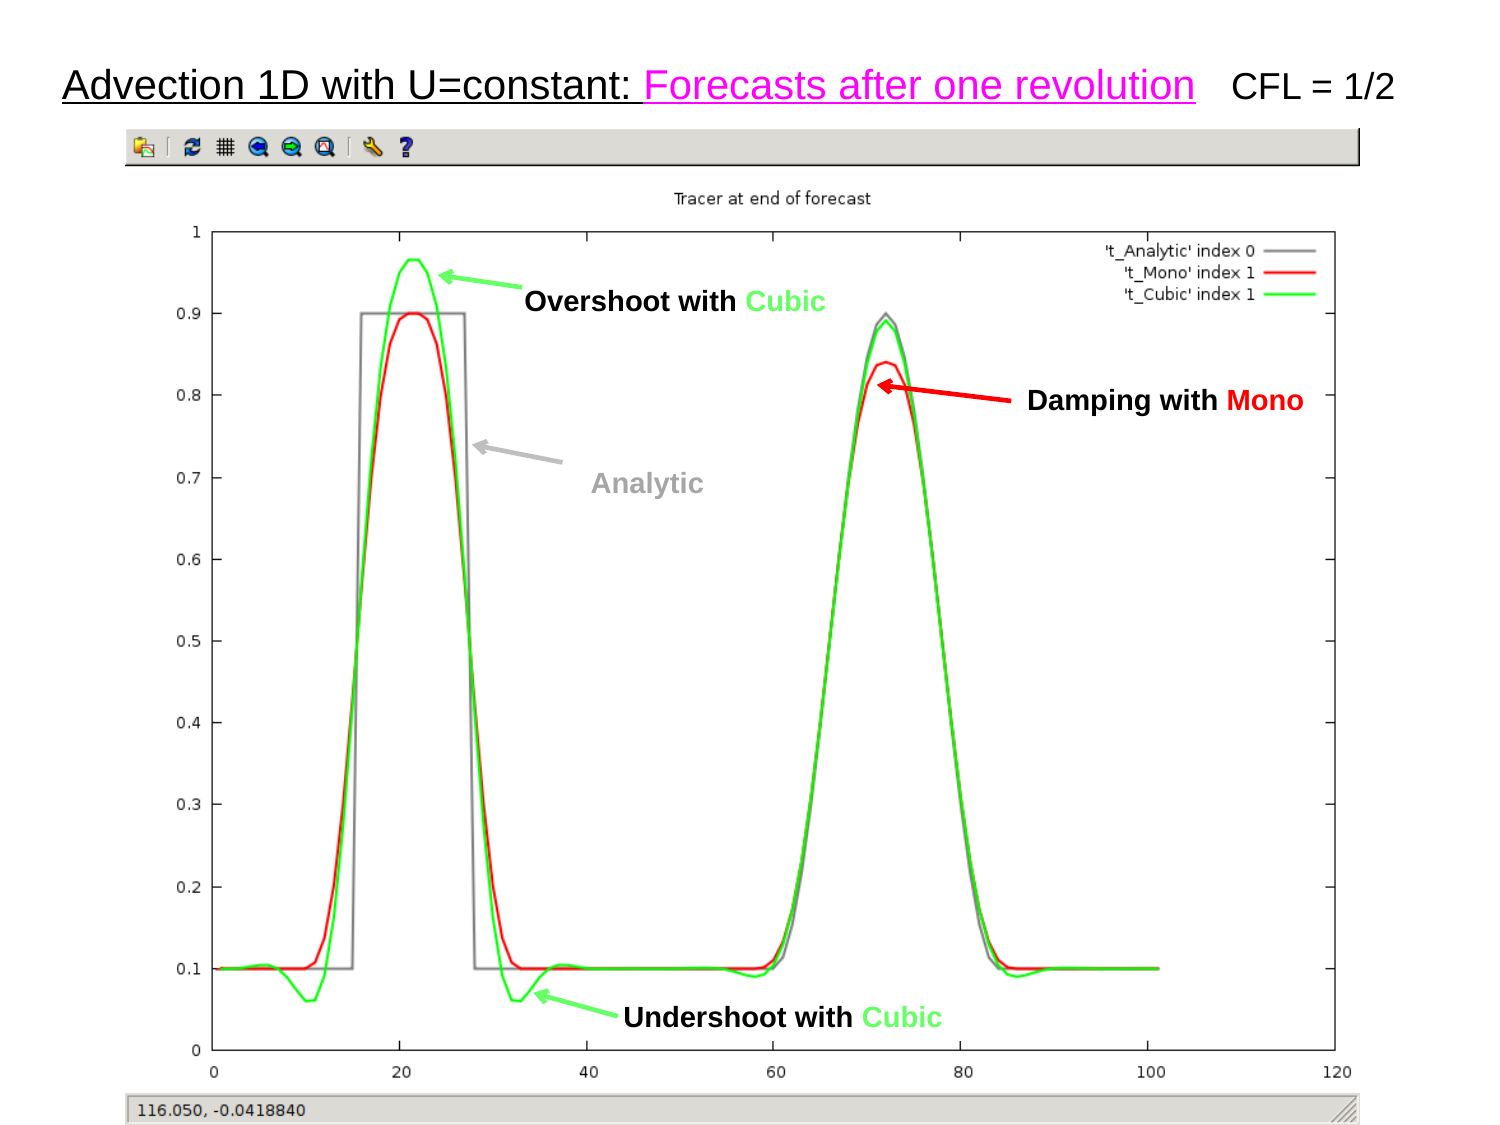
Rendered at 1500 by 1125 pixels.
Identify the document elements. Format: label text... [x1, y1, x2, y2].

picture [124, 128, 1360, 1125]
text_box CFL = 1/2 [1216, 54, 1411, 115]
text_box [471, 444, 563, 463]
text_box Advection 1D with U=constant: Forecasts after one revolution [47, 50, 1211, 115]
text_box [876, 384, 1012, 402]
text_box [532, 992, 618, 1017]
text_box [437, 274, 523, 288]
